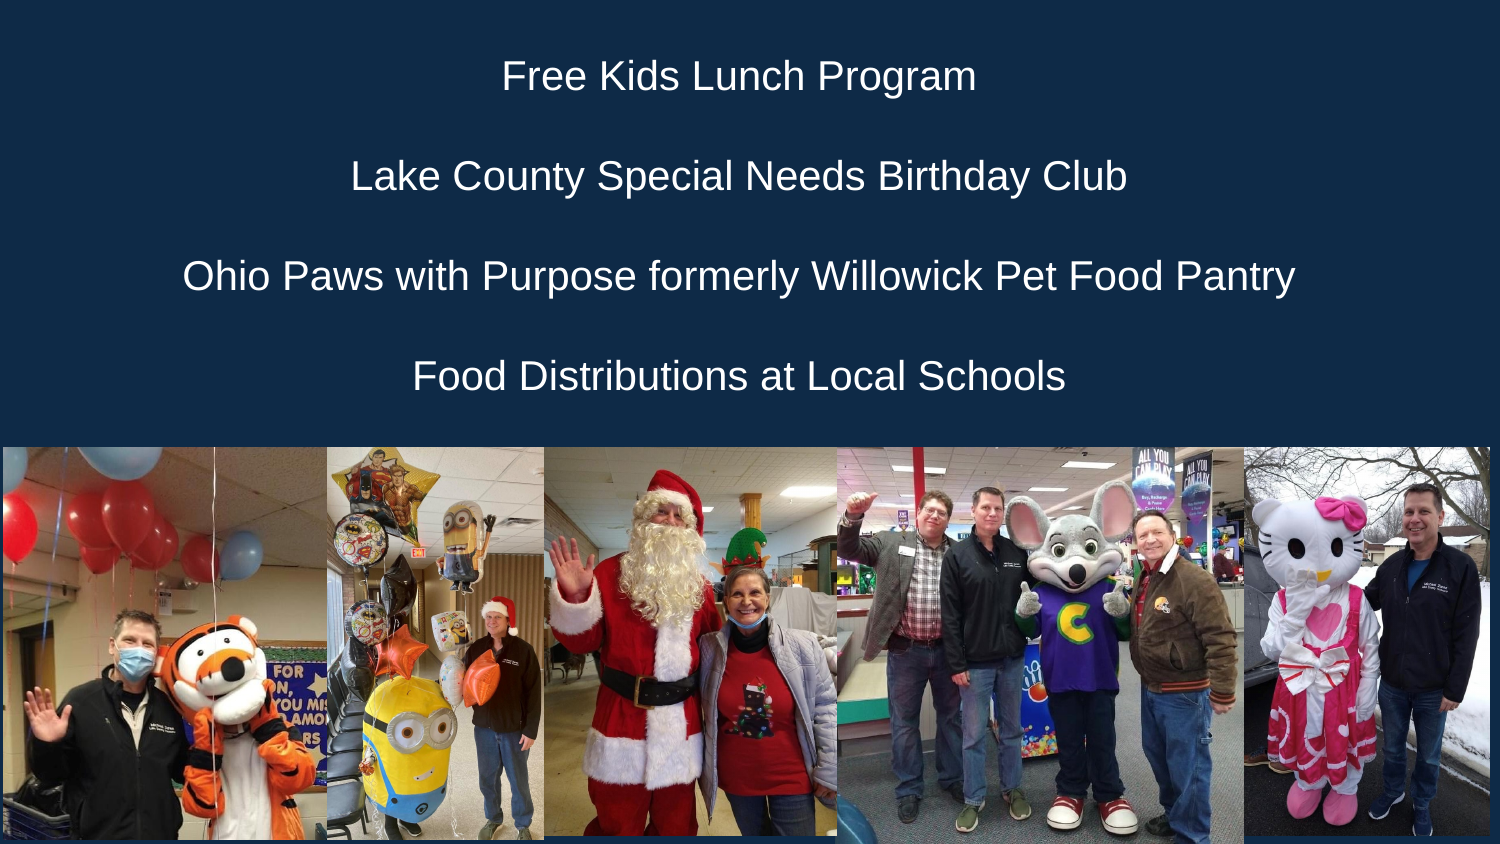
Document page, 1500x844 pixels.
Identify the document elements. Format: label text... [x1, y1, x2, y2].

text_box Free Kids Lunch Program Lake County Special Needs Birthday Club Ohio Paws with Purpose formerly Willowick Pet Food Pantry Food Distributions at Local Schools [105, 41, 1374, 406]
picture [3, 447, 1490, 844]
